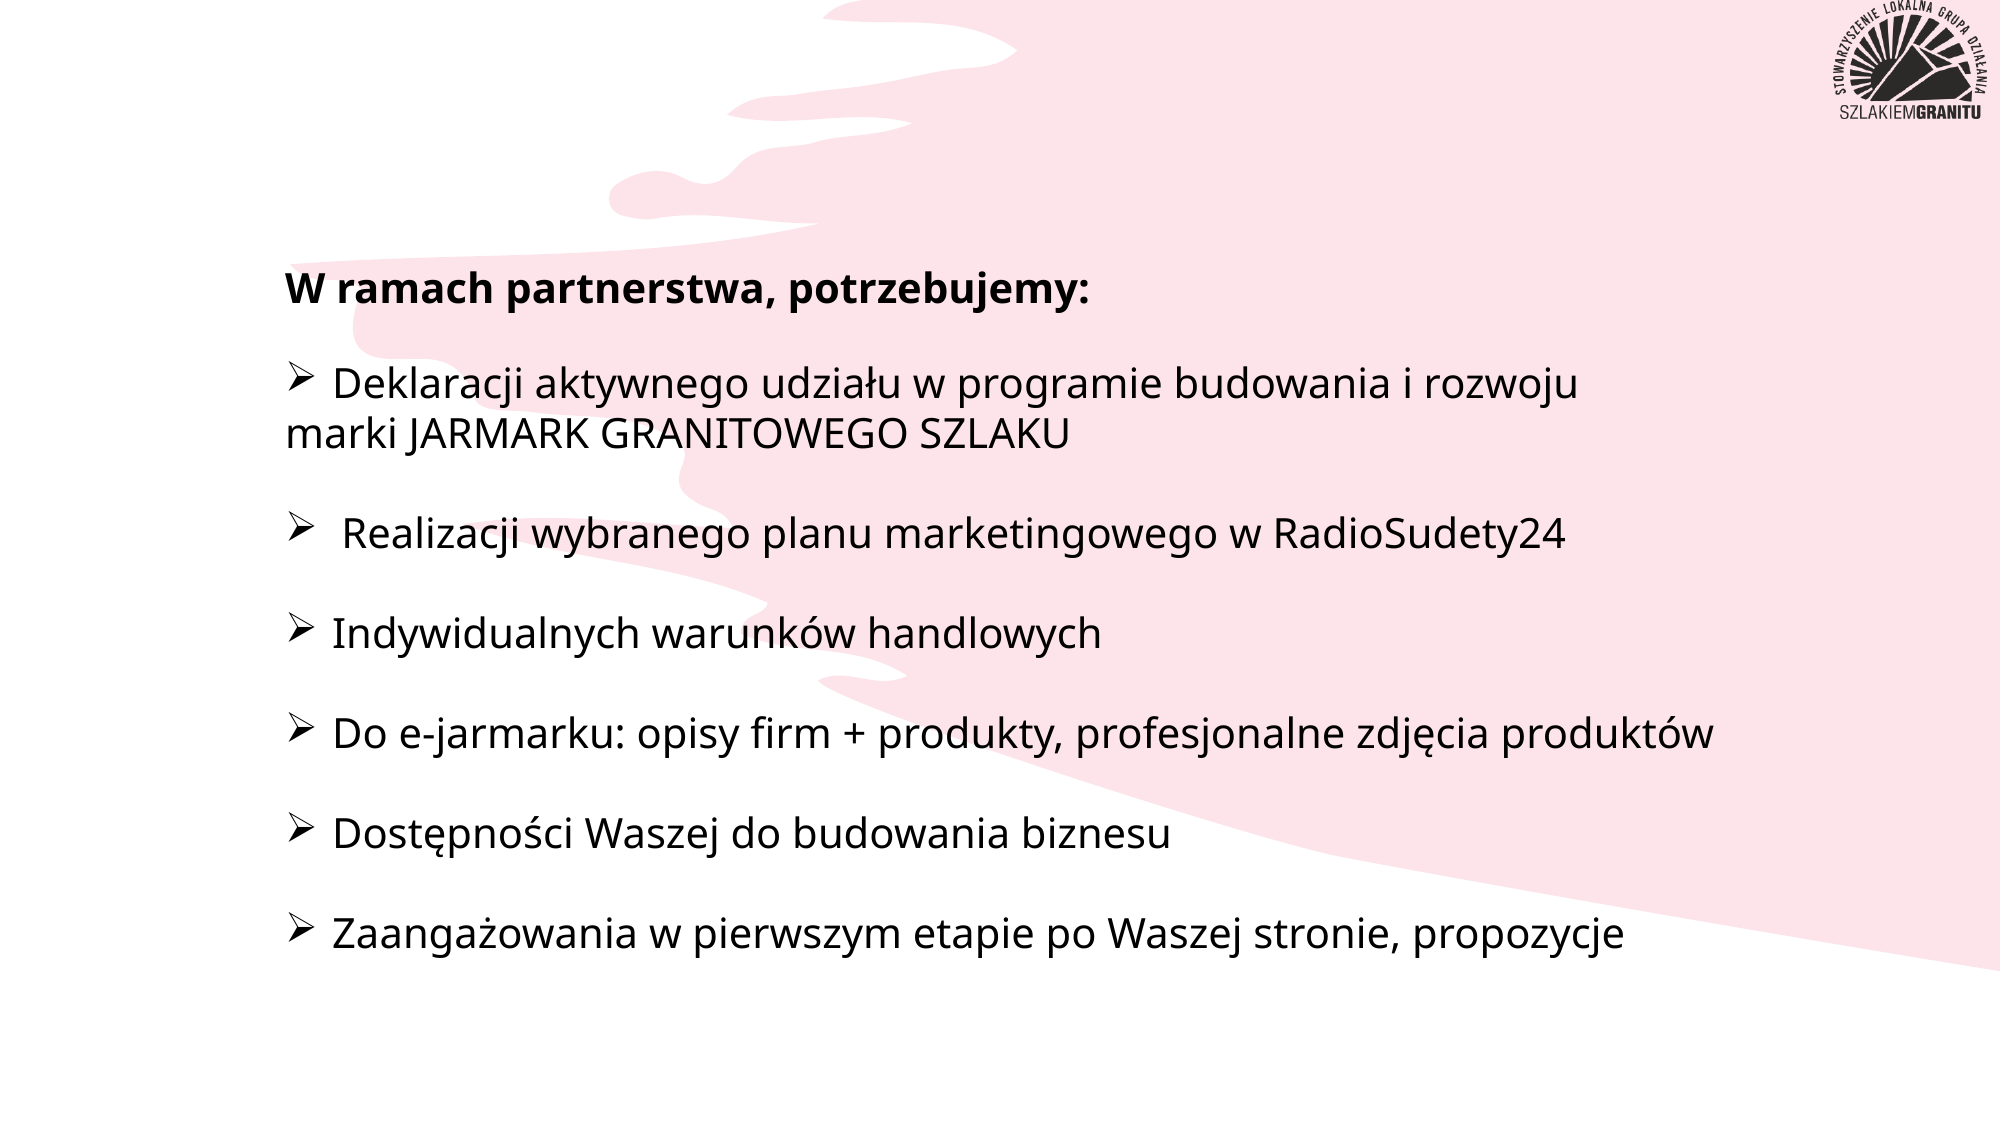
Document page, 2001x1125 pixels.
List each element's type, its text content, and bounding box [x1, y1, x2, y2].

picture [1833, 0, 1987, 119]
text_box W ramach partnerstwa, potrzebujemy: Deklaracji aktywnego udziału w programie budowania i rozwoju marki JARMARK GRANITOWEGO SZLAKU Realizacji wybranego planu marketingowego w RadioSudety24 Indywidualnych warunków handlowych Do e-jarmarku: opisy firm + produkty, profesjonalne zdjęcia produktów Dostępności Waszej do budowania biznesu Zaangażowania w pierwszym etapie po Waszej stronie, propozycje [270, 254, 1730, 965]
